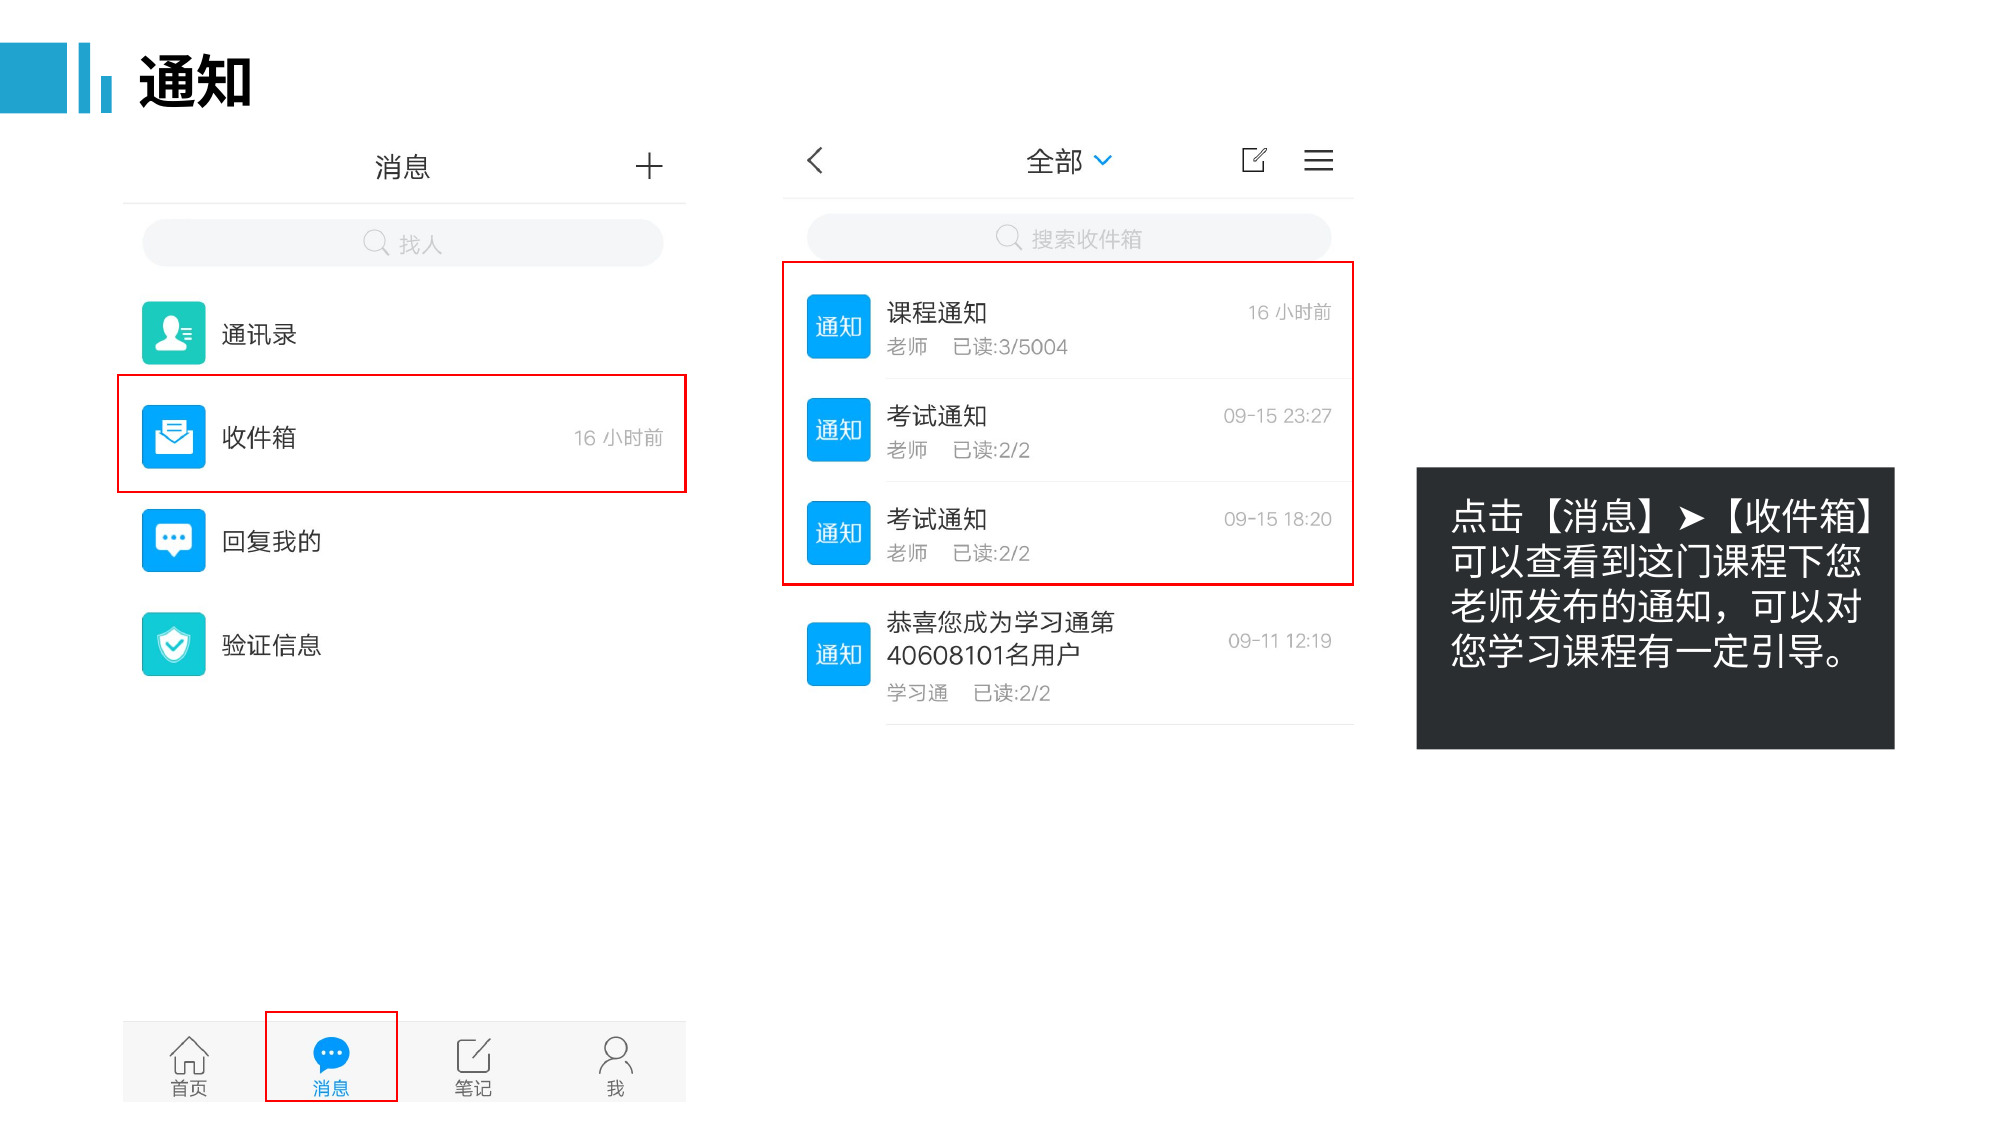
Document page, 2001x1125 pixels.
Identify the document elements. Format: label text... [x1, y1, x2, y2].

text_box [100, 75, 113, 114]
text_box [0, 42, 68, 114]
text_box 点击【消息】➤【收件箱】，可以查看到这门课程下您老师发布的通知，可以对您学习课程有一定引导。 [1435, 485, 1913, 680]
text_box [117, 374, 123, 493]
text_box [78, 42, 91, 114]
picture [783, 125, 1354, 1101]
text_box [1416, 466, 1896, 750]
picture [123, 125, 686, 1102]
text_box 通知 [123, 38, 473, 124]
